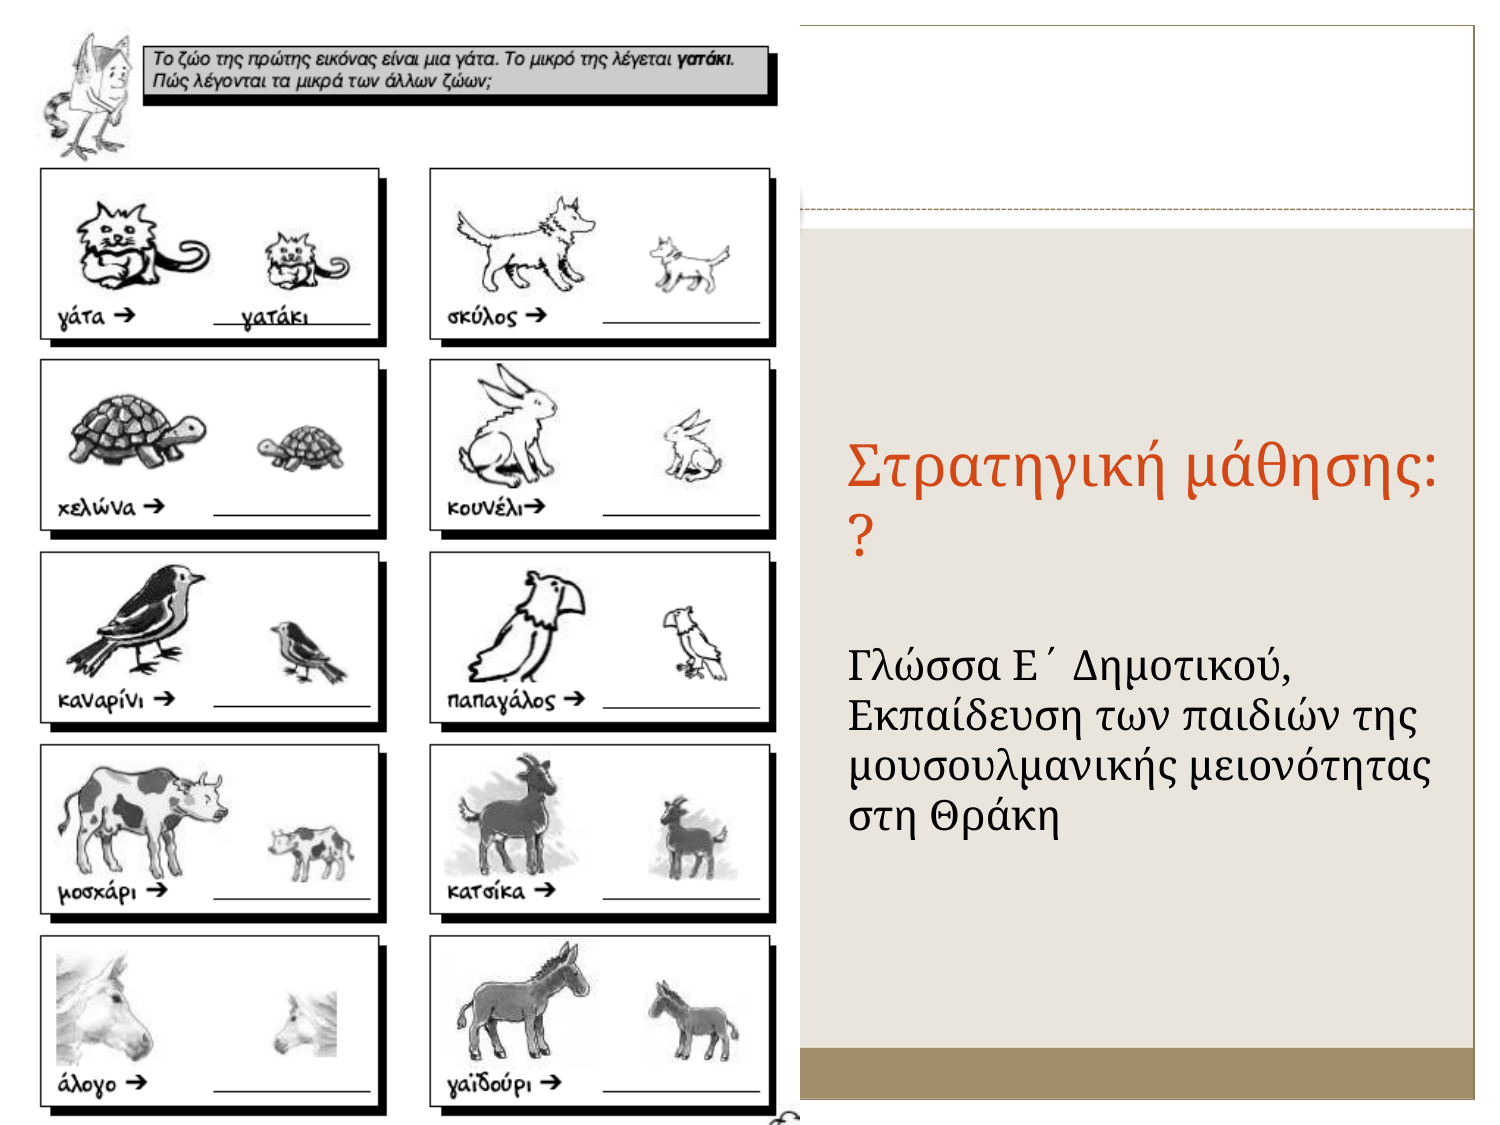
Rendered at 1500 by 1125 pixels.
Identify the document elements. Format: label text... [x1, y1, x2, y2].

picture [5, 0, 801, 1125]
text_box Στρατηγική μάθησης: ? Γλώσσα Ε΄ Δημοτικού, Εκπαίδευση των παιδιών της μουσουλμανικής μειονότητας στη Θράκη [832, 668, 1459, 846]
